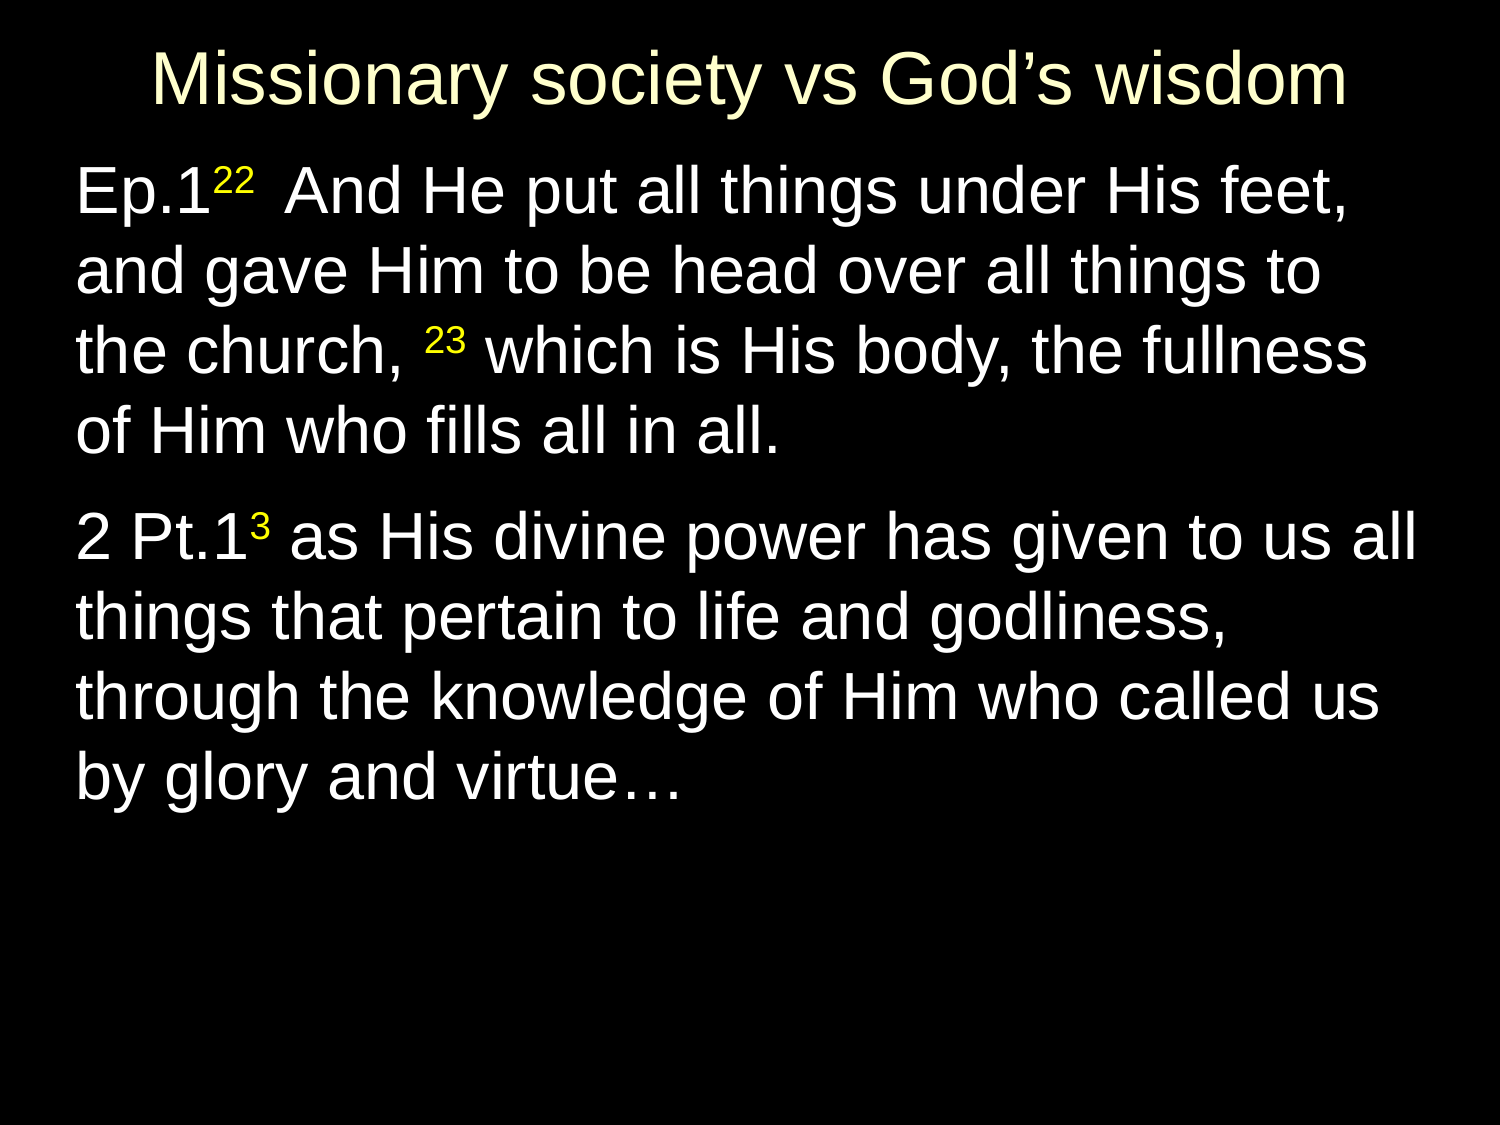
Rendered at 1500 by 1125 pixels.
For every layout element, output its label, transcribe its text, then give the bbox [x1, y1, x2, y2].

list Ep.122 And He put all things under His feet, and gave Him to be head over all things to the church, 23 which is His body, the fullness of Him who fills all in all. 2 Pt.13 as His divine power has given to us all things that pertain to life and godliness, through the knowledge of Him who called us by glory and virtue… [60, 139, 1441, 1028]
title Missionary society vs God’s wisdom [50, 0, 1450, 149]
